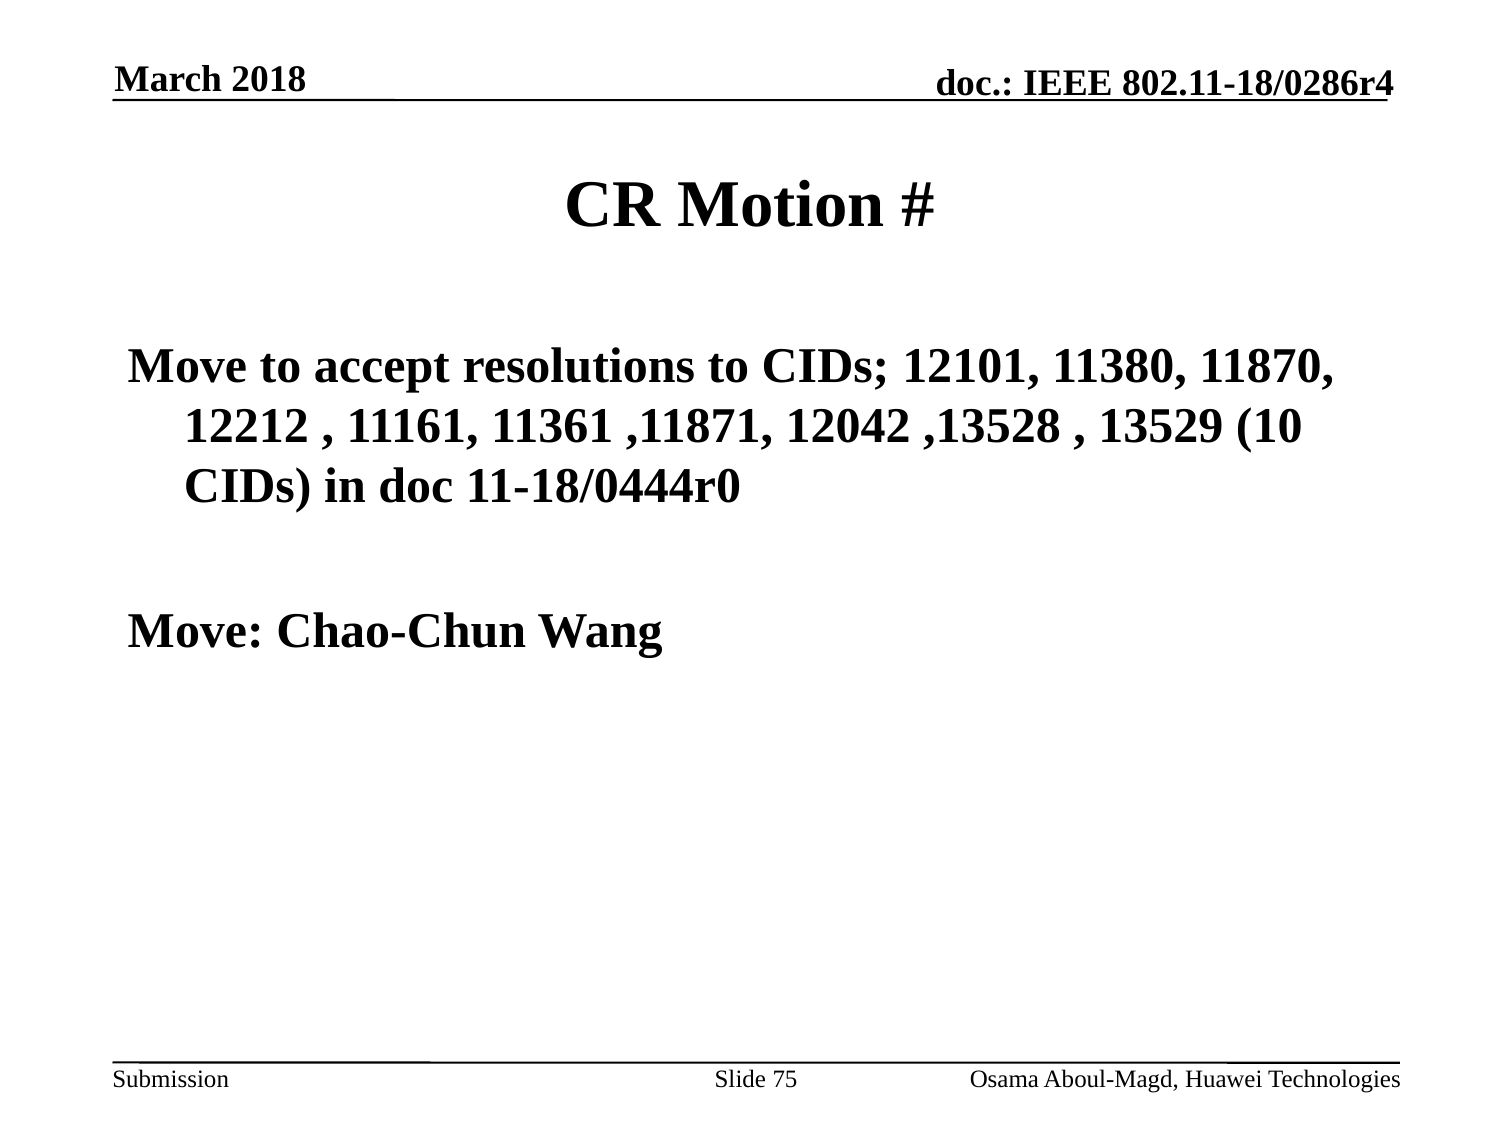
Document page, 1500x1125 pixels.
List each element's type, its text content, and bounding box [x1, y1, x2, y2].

footer Osama Aboul-Magd, Huawei Technologies [878, 1061, 1402, 1093]
title CR Motion # [112, 112, 1388, 288]
list Move to accept resolutions to CIDs; 12101, 11380, 11870, 12212 , 11161, 11361 ,11871, 12042 ,13528 , 13529 (10 CIDs) in doc 11-18/0444r0 Move: Chao-Chun Wang [112, 324, 1388, 1000]
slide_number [114, 54, 423, 100]
slide_number Slide 75 [712, 1061, 800, 1123]
